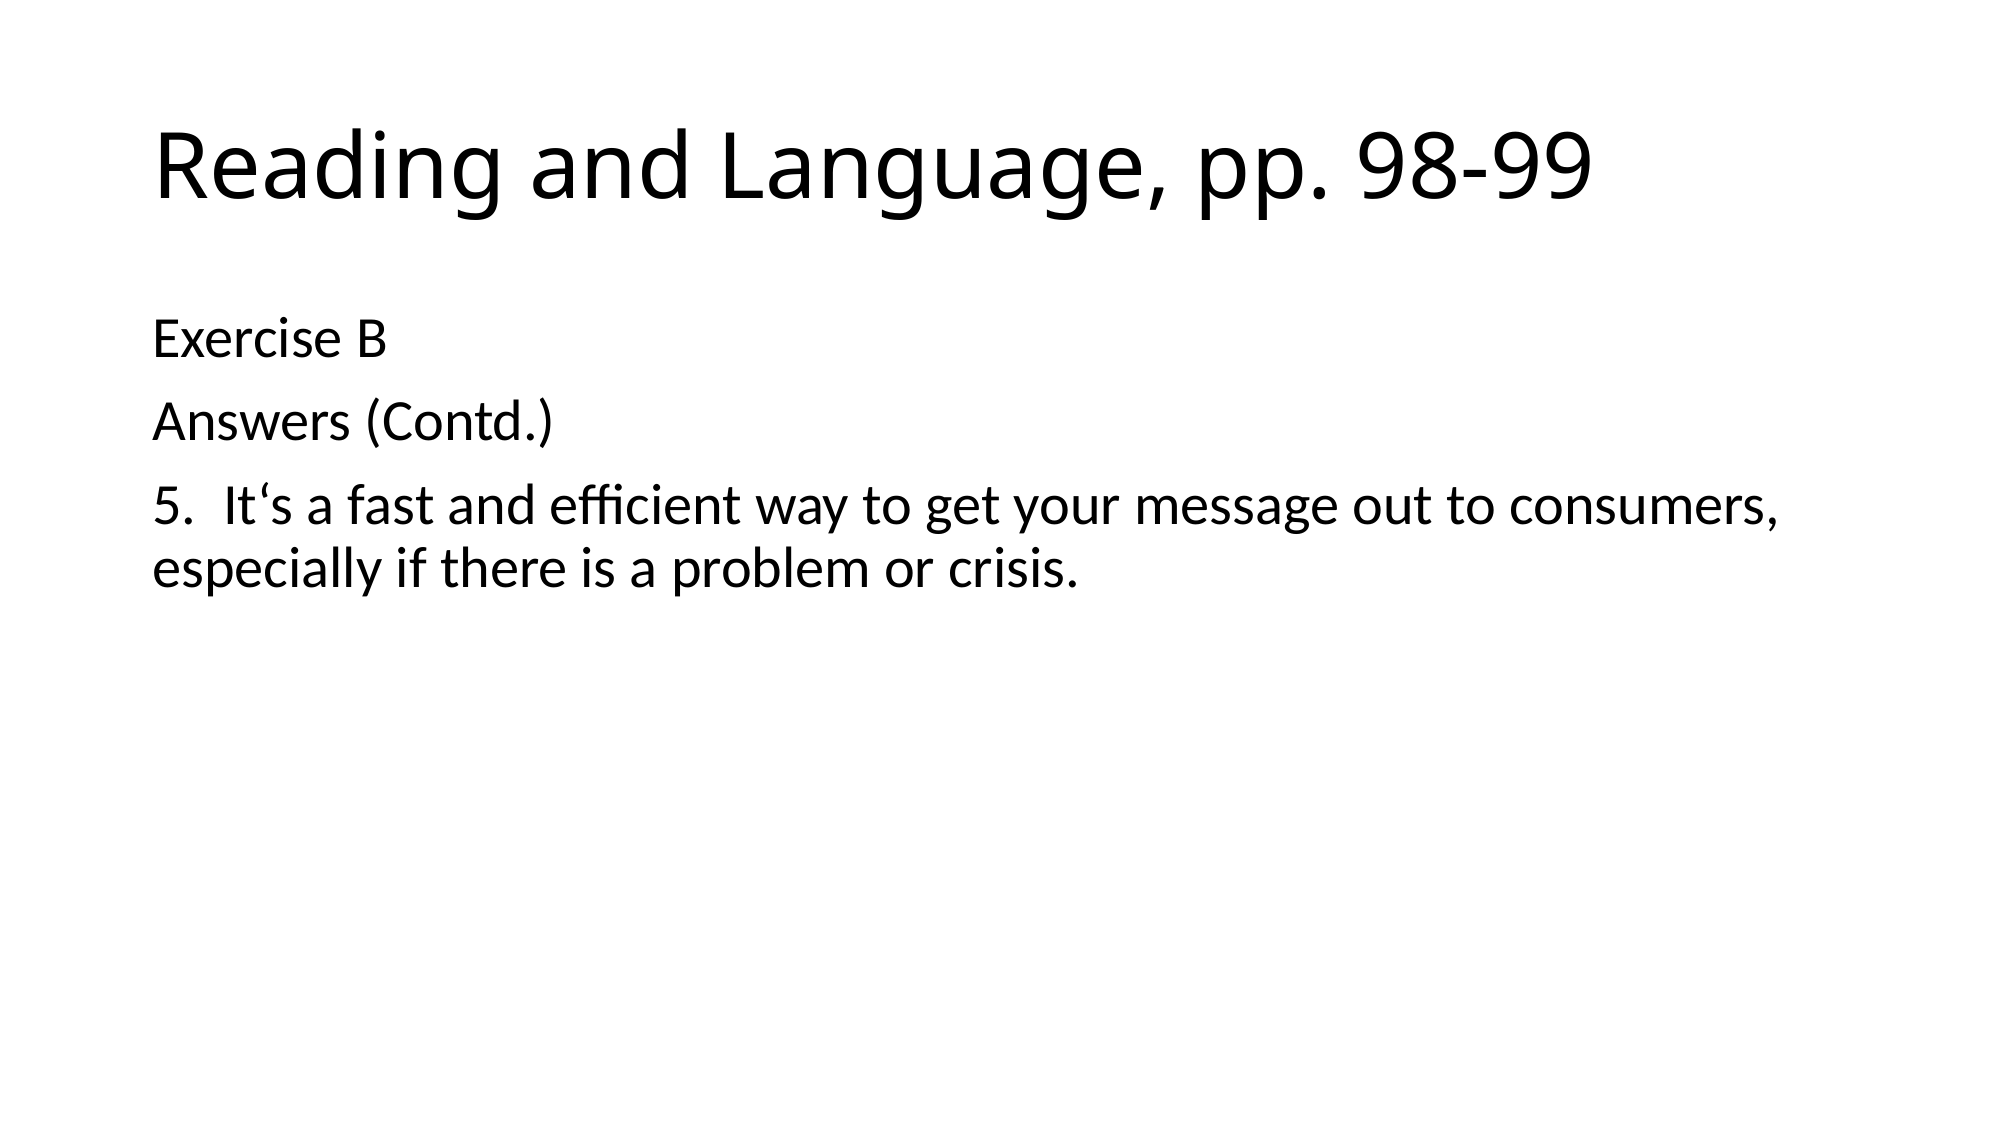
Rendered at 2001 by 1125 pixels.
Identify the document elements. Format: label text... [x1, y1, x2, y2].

title Reading and Language, pp. 98-99 [137, 59, 1863, 278]
list Exercise B Answers (Contd.) 5. It‘s a fast and efficient way to get your message out to consumers, especially if there is a problem or crisis. [137, 299, 1863, 1014]
